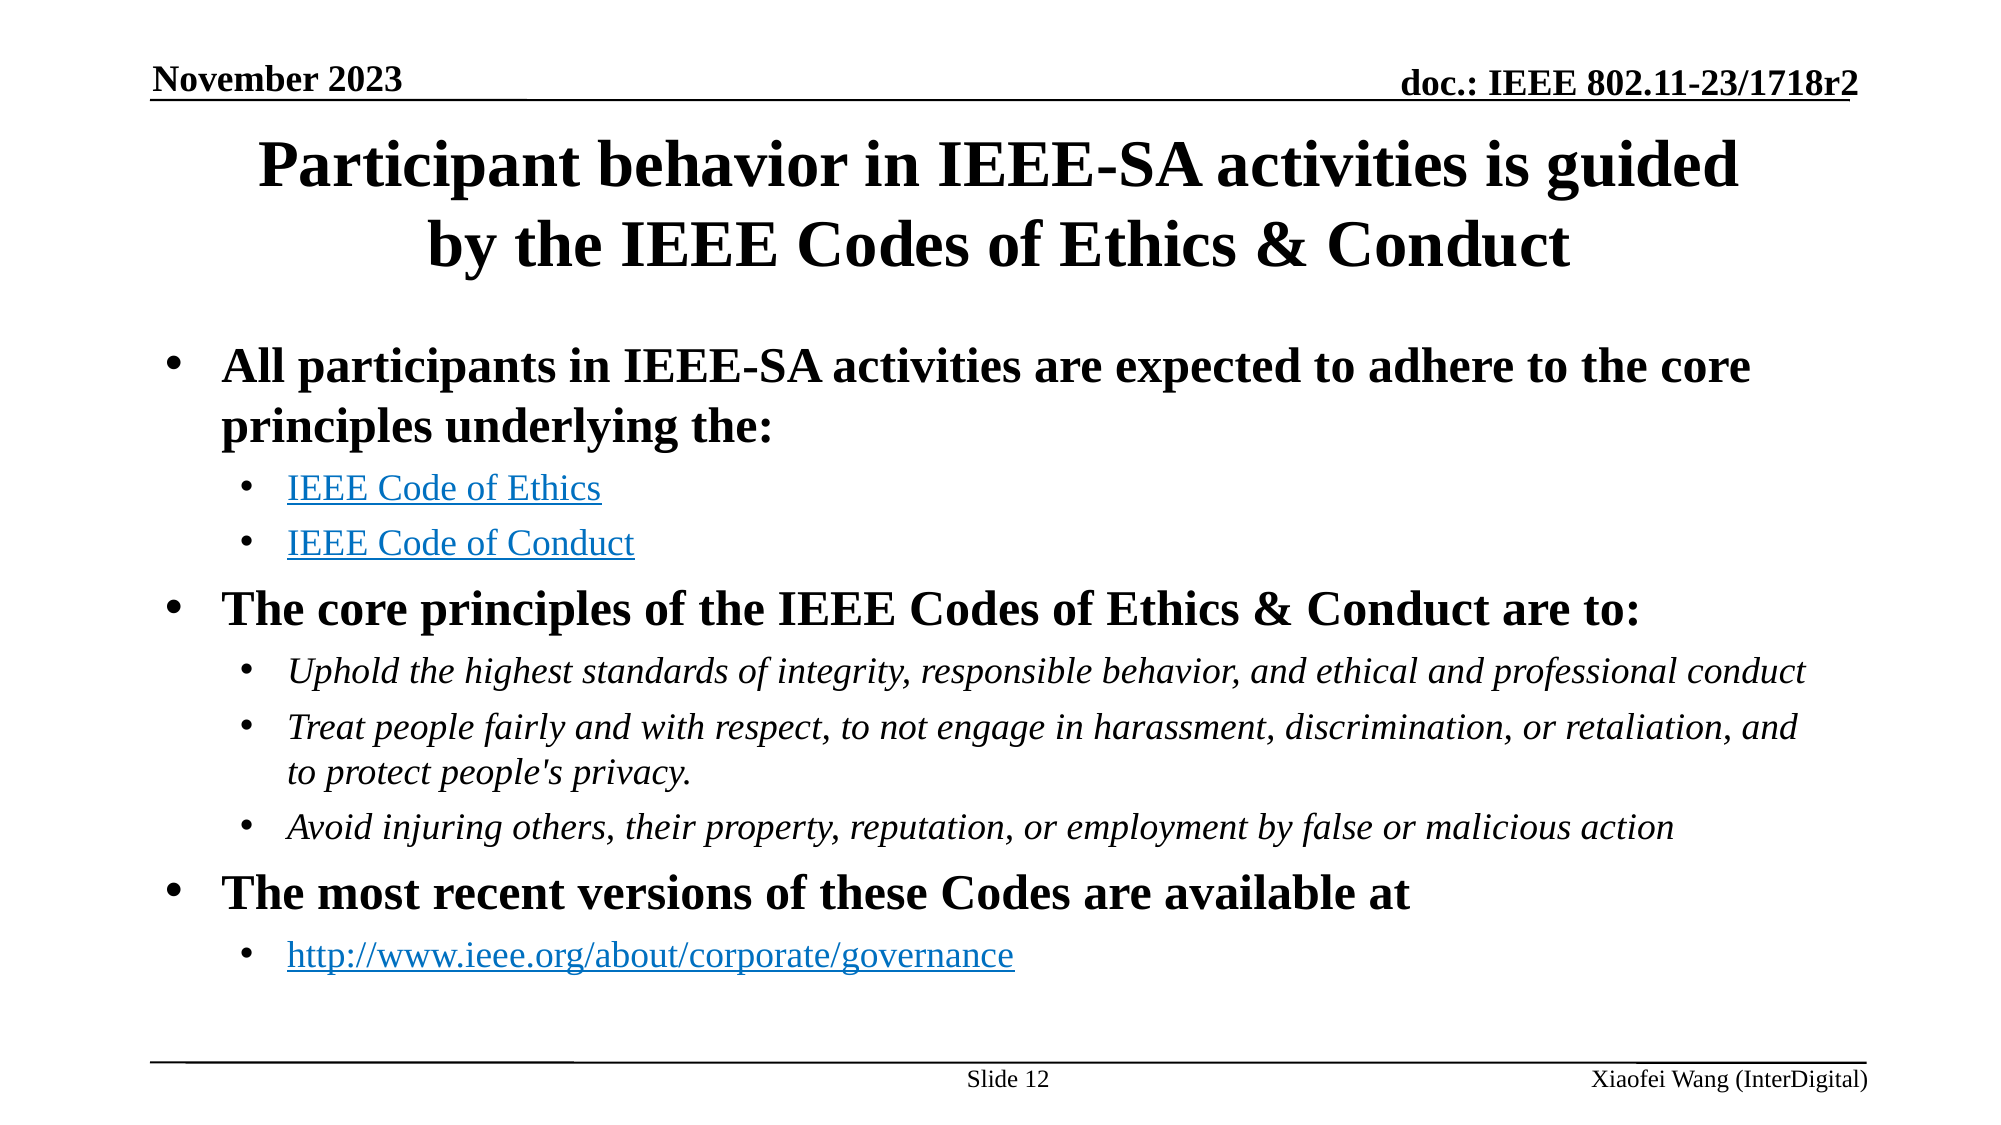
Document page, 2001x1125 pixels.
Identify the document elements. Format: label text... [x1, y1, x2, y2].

slide_number Slide 12 [950, 1061, 1067, 1123]
list All participants in IEEE-SA activities are expected to adhere to the core principles underlying the: IEEE Code of Ethics IEEE Code of Conduct The core principles of the IEEE Codes of Ethics & Conduct are to: Uphold the highest standards of integrity, responsible behavior, and ethical and professional conduct Treat people fairly and with respect, to not engage in harassment, discrimination, or retaliation, and to protect people's privacy. Avoid injuring others, their property, reputation, or employment by false or malicious action The most recent versions of these Codes are available at http://www.ieee.org/about/corporate/governance [149, 324, 1850, 1000]
footer Xiaofei Wang (InterDigital) [1171, 1061, 1869, 1093]
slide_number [152, 54, 563, 100]
title Participant behavior in IEEE-SA activities is guided by the IEEE Codes of Ethics & Conduct [149, 112, 1850, 288]
